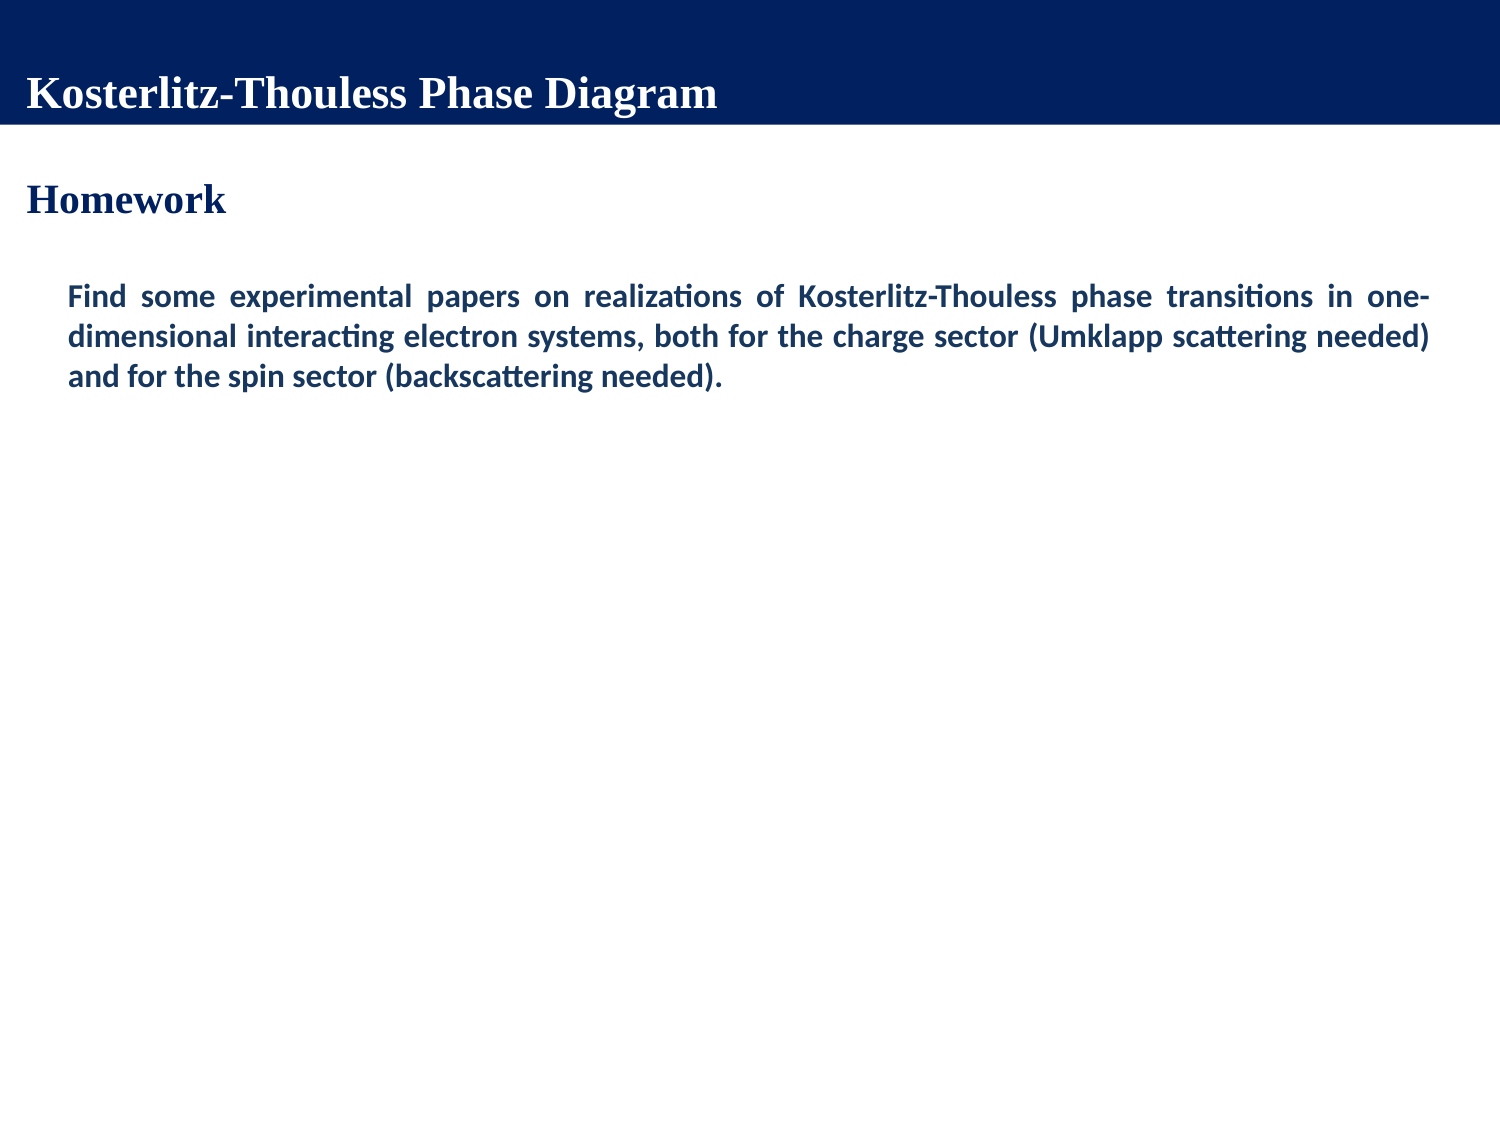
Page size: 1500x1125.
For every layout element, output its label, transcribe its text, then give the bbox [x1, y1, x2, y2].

text_box Find some experimental papers on realizations of Kosterlitz-Thouless phase transitions in one-dimensional interacting electron systems, both for the charge sector (Umklapp scattering needed) and for the spin sector (backscattering needed). [53, 267, 1447, 402]
text_box Homework [11, 164, 1329, 230]
text_box Kosterlitz-Thouless Phase Diagram [0, 0, 1500, 125]
